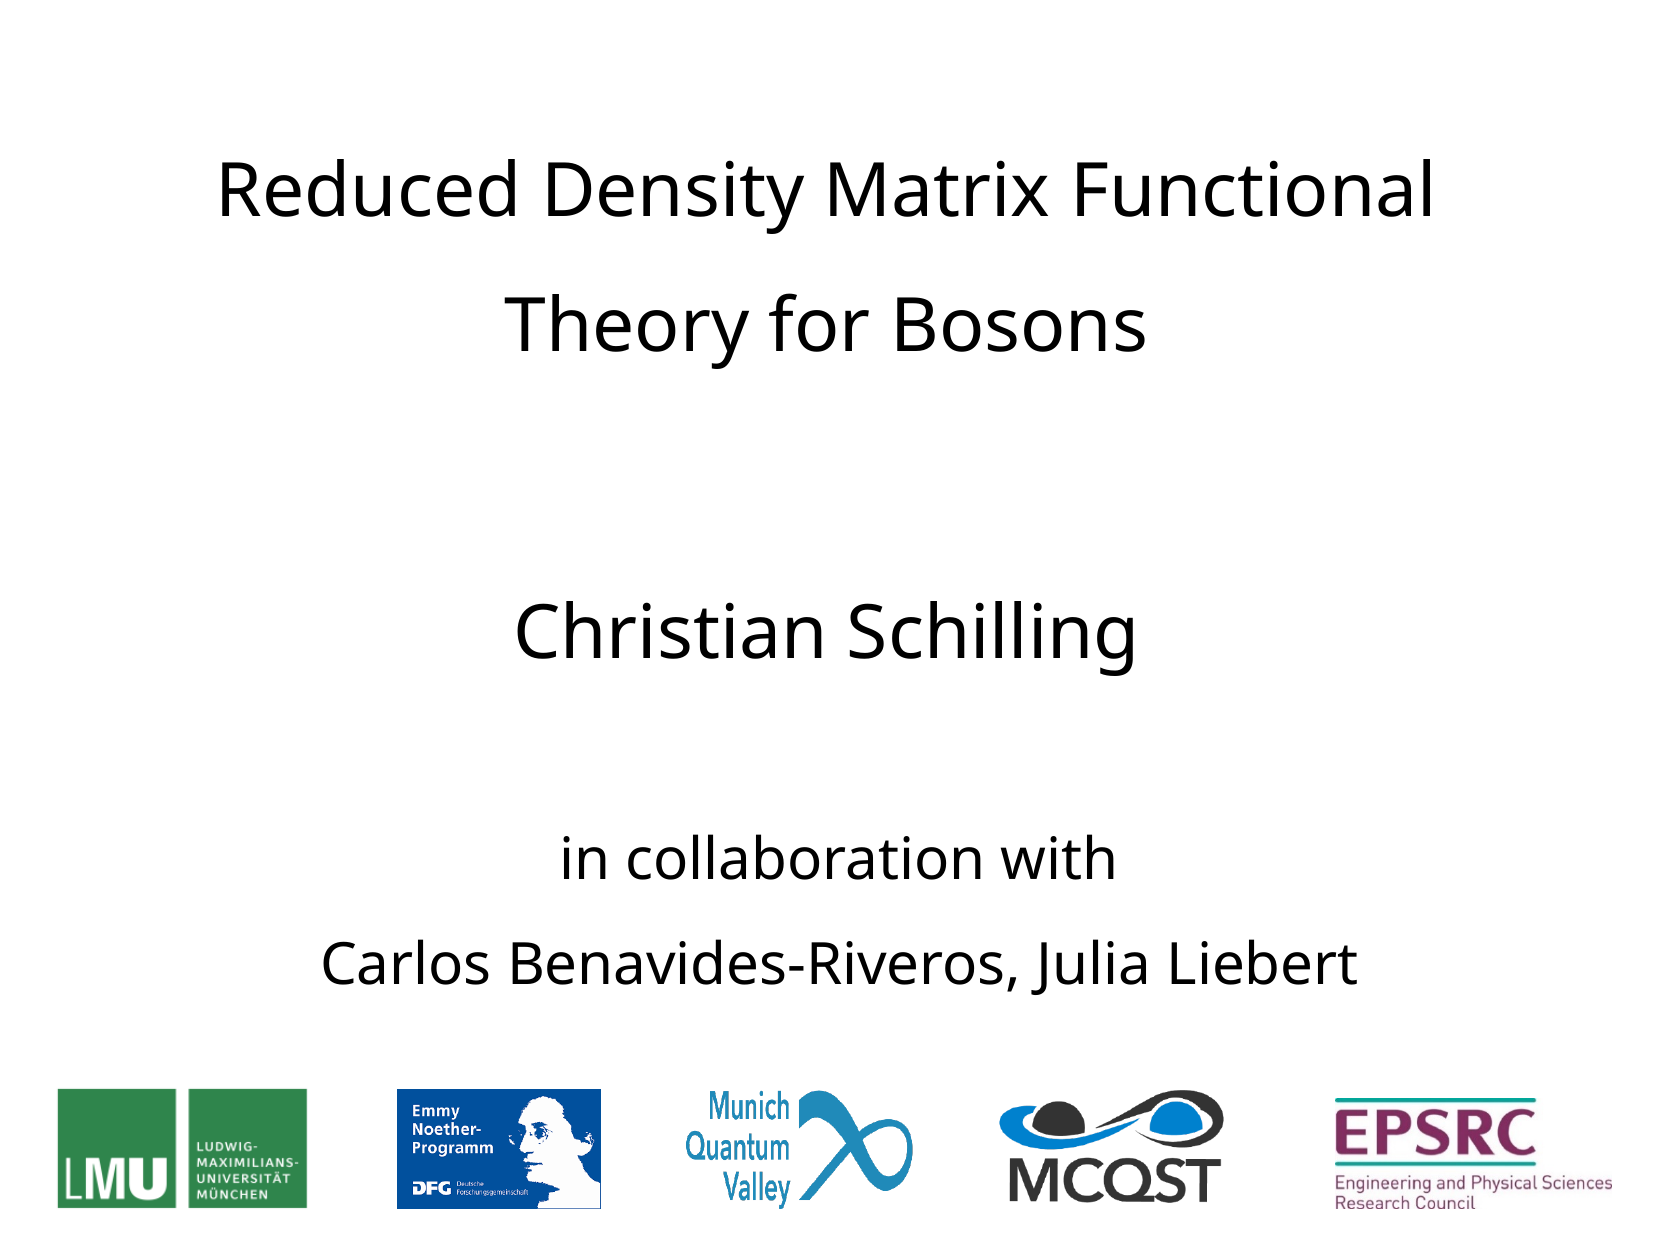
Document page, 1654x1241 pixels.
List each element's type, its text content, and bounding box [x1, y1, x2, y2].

picture [684, 1089, 913, 1209]
text_box Reduced Density Matrix Functional Theory for Bosons [116, 88, 1538, 374]
text_box Christian Schilling [466, 531, 1188, 682]
text_box in collaboration with Carlos Benavides-Riveros, Julia Liebert [49, 779, 1645, 1004]
picture [1335, 1097, 1612, 1209]
picture [981, 1073, 1244, 1226]
picture [397, 1089, 601, 1209]
picture [45, 1076, 324, 1222]
